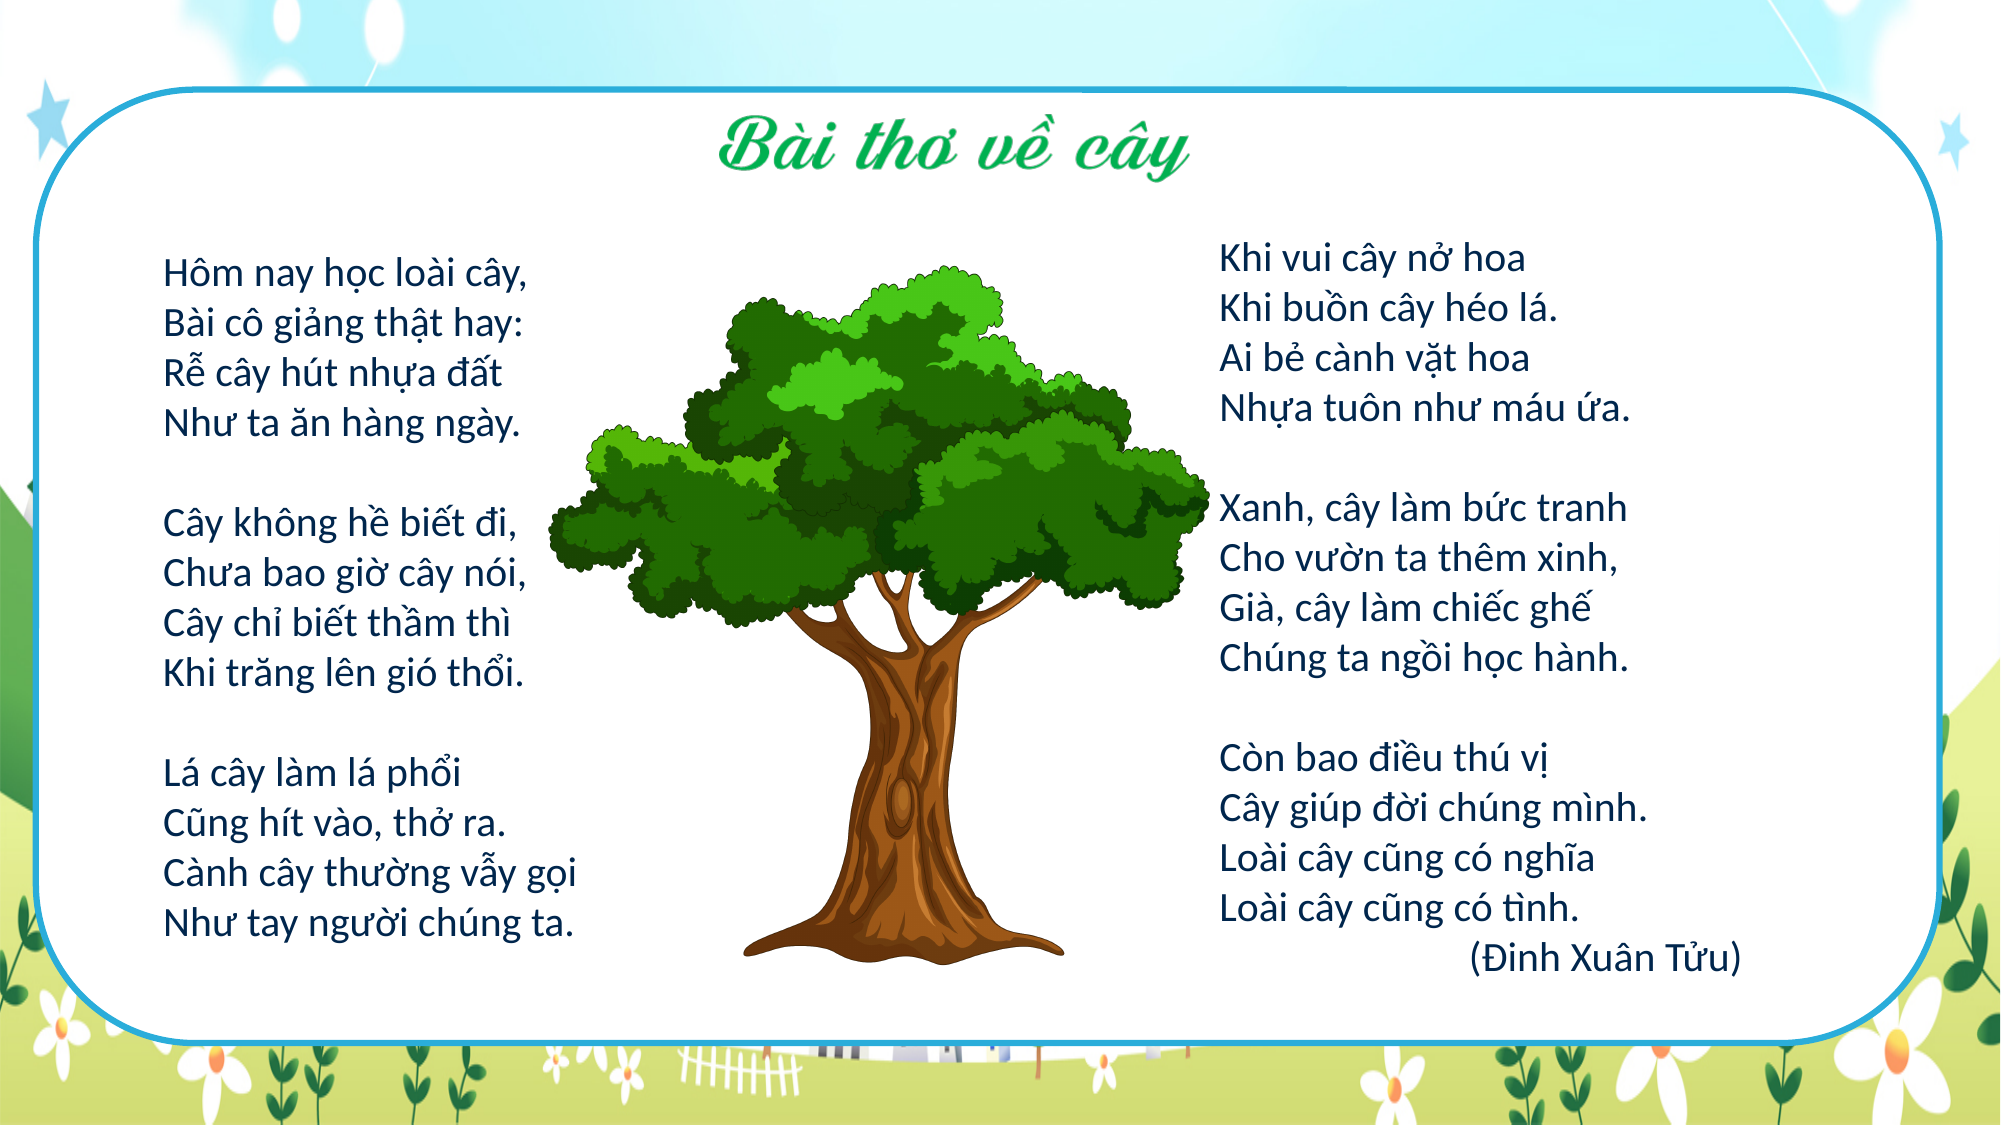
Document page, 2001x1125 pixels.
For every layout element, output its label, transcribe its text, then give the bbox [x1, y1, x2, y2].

text_box [34, 88, 1941, 1045]
text_box Hôm nay học loài cây, Bài cô giảng thật hay: Rễ cây hút nhựa đất Như ta ăn hàng ngày. Cây không hề biết đi, Chưa bao giờ cây nói, Cây chỉ biết thầm thì Khi trăng lên gió thổi. Lá cây làm lá phổi Cũng hít vào, thở ra. Cành cây thường vẫy gọi Như tay người chúng ta. [148, 237, 702, 953]
text_box Khi vui cây nở hoa Khi buồn cây héo lá. Ai bẻ cành vặt hoa Nhựa tuôn như máu ứa. Xanh, cây làm bức tranh Cho vườn ta thêm xinh, Già, cây làm chiếc ghế Chúng ta ngồi học hành. Còn bao điều thú vị Cây giúp đời chúng mình. Loài cây cũng có nghĩa Loài cây cũng có tình. (Đinh Xuân Tửu) [1204, 221, 1758, 987]
picture [0, 0, 2001, 1125]
